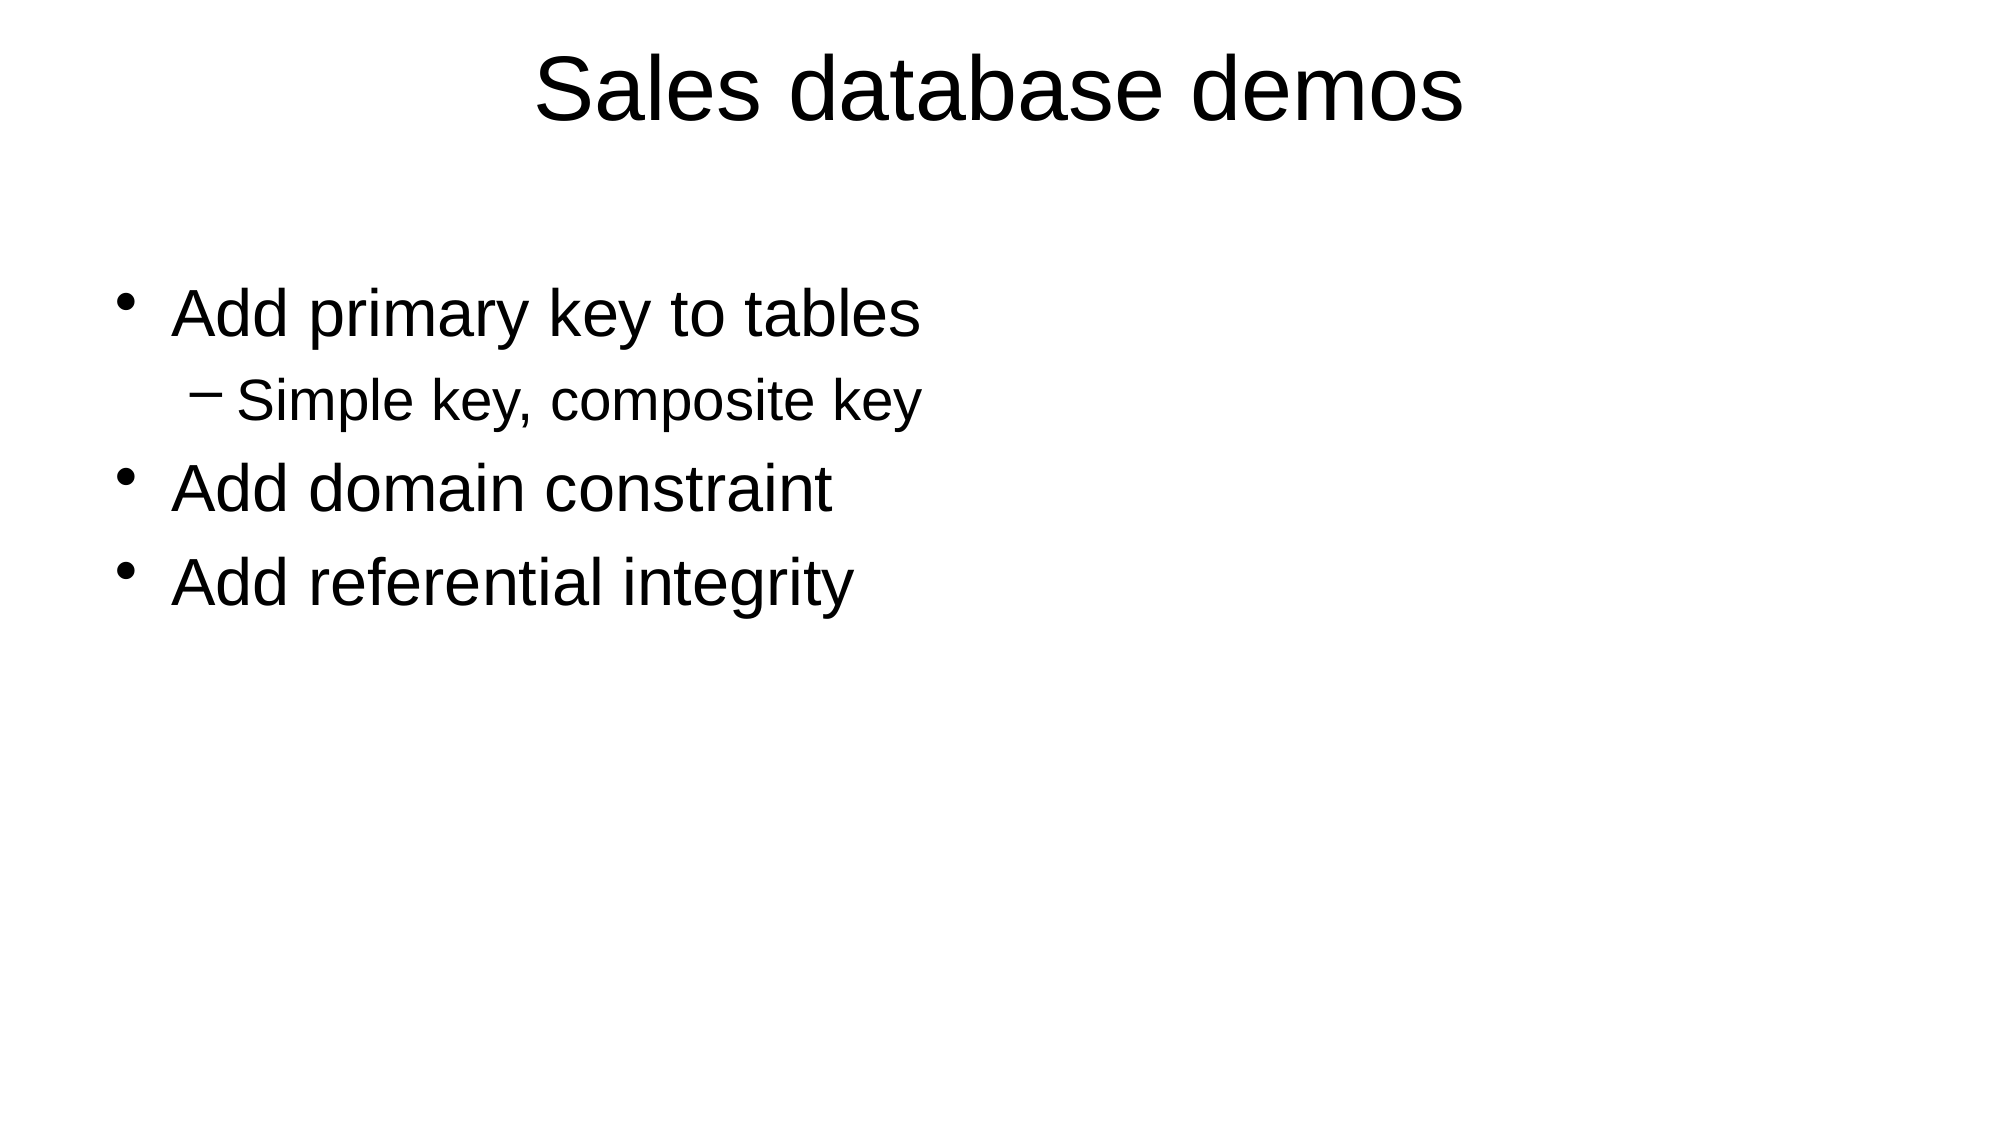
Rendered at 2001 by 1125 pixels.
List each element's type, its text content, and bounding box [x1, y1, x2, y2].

title Sales database demos [99, 45, 1900, 233]
list Add primary key to tables Simple key, composite key Add domain constraint Add referential integrity [99, 262, 1900, 1005]
